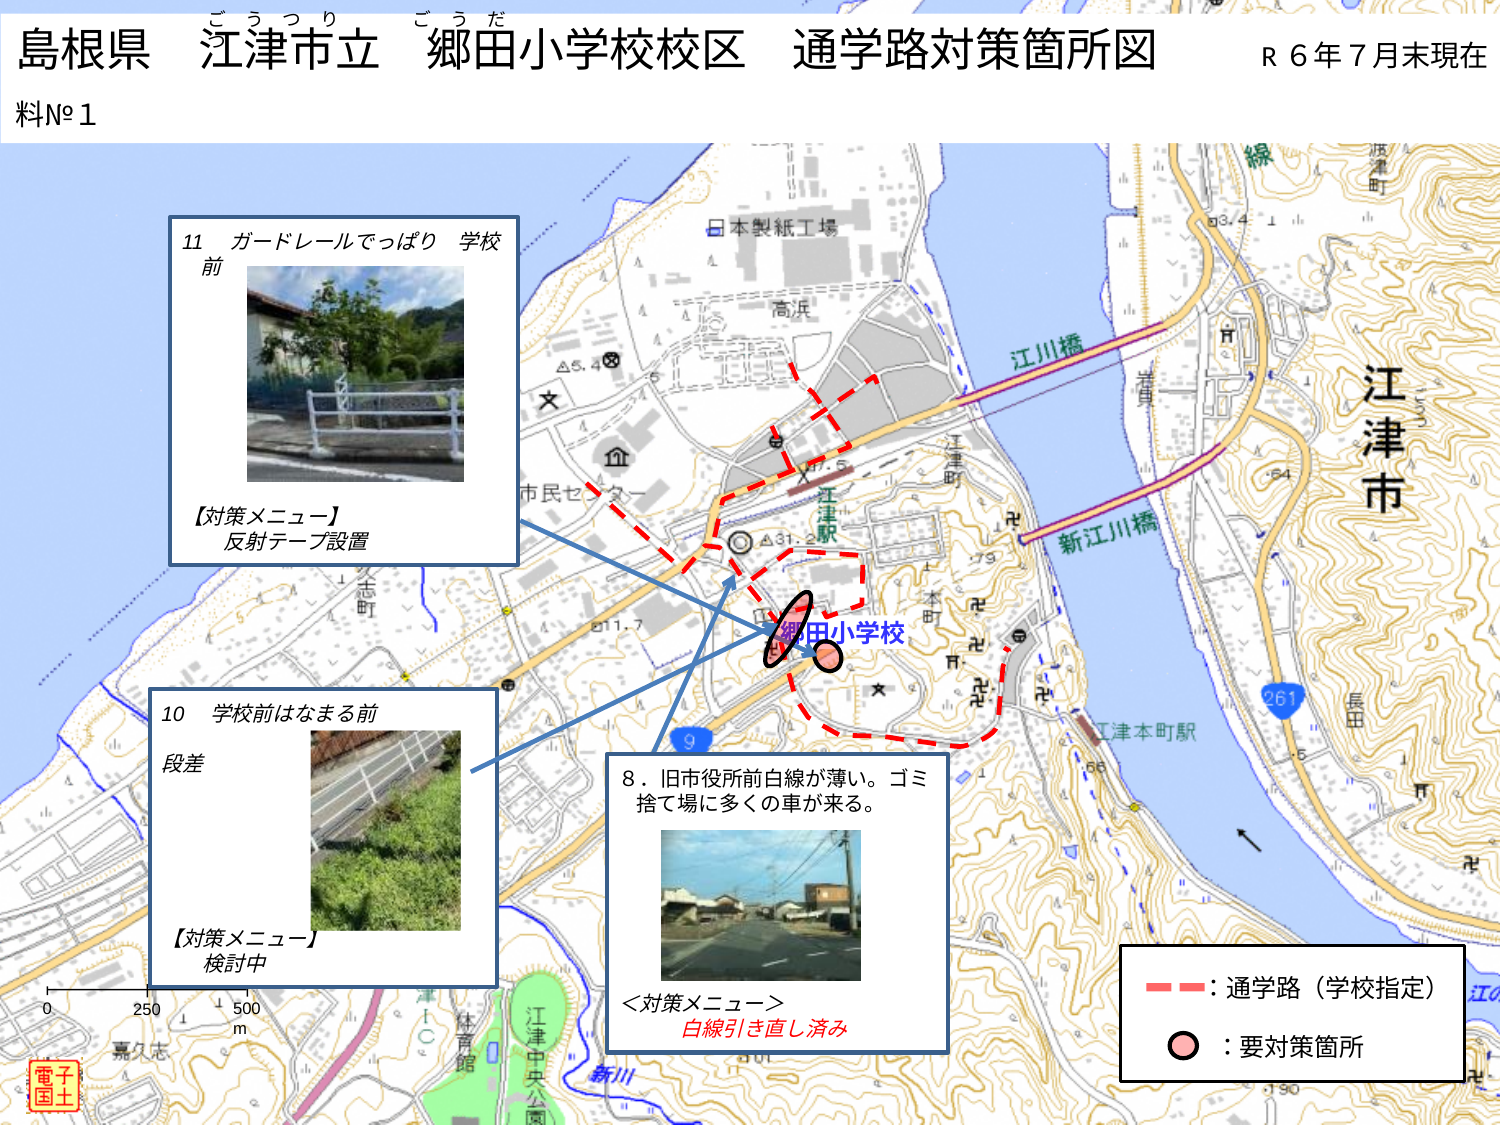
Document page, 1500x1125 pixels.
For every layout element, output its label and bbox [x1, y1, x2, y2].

picture [0, 0, 1500, 1125]
text_box [1120, 944, 1465, 1082]
text_box [520, 520, 818, 657]
text_box [639, 780, 735, 784]
text_box [27, 983, 306, 1028]
text_box [639, 573, 735, 621]
text_box [470, 623, 779, 773]
